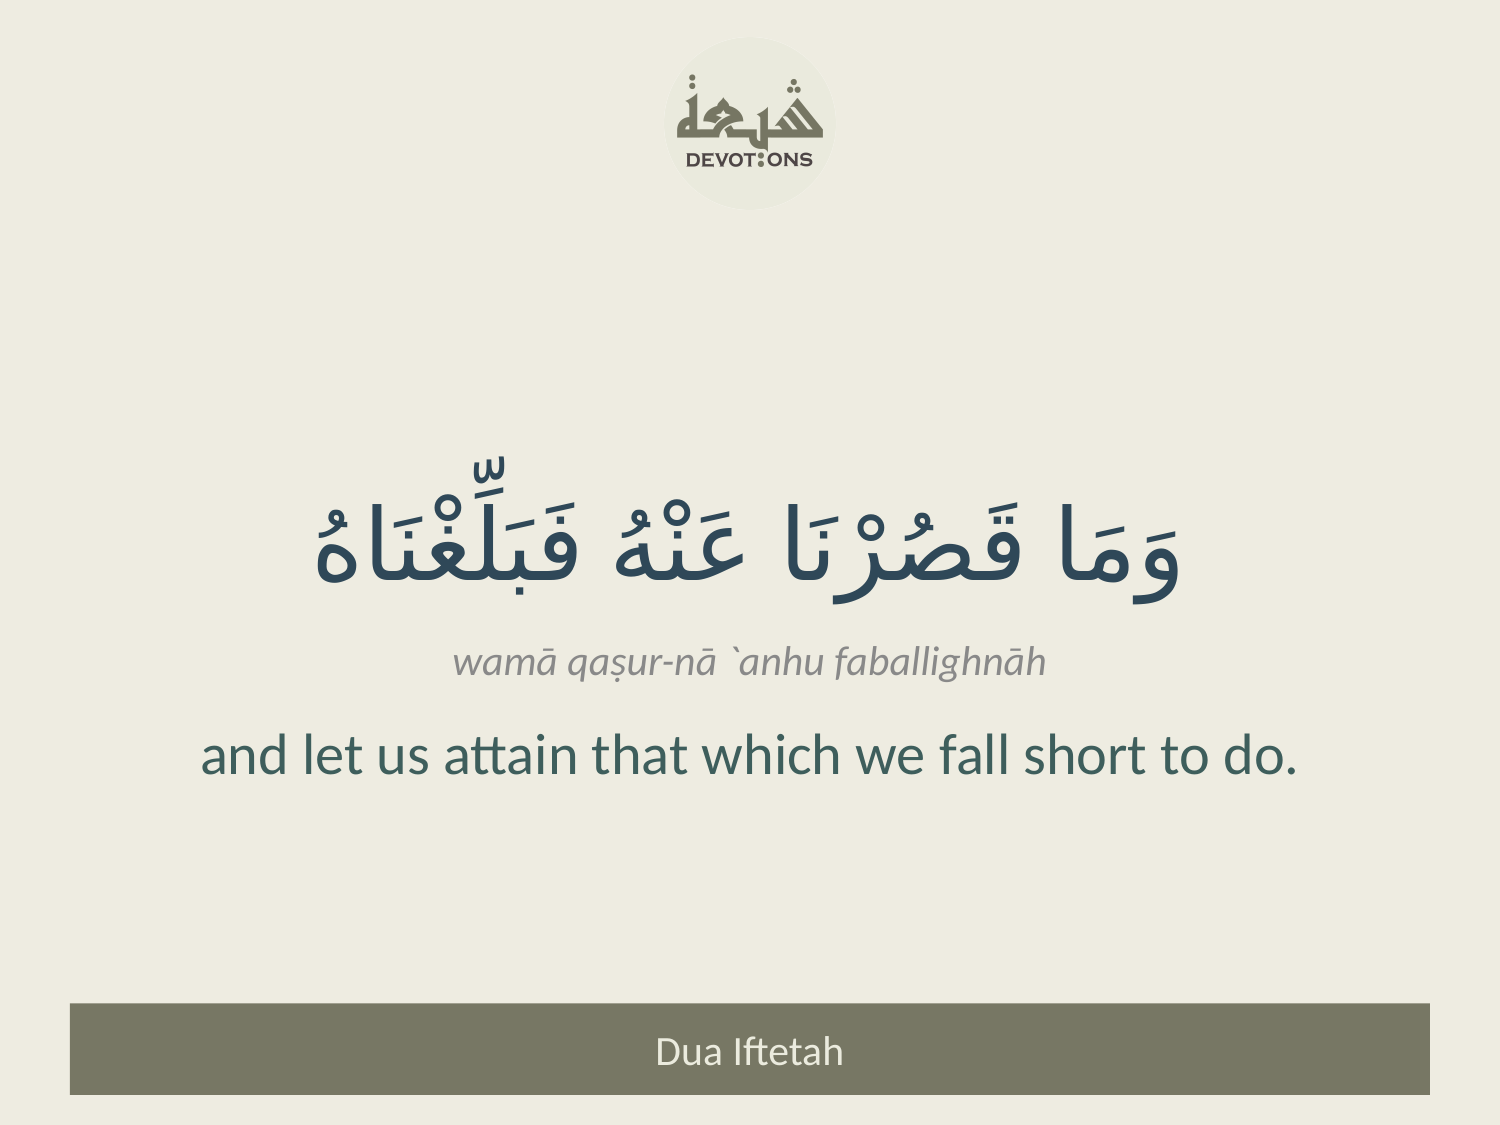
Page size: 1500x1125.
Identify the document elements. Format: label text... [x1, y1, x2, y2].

list وَمَا قَصُرْنَا عَنْهُ فَبَلِّغْنَاهُ wamā qaṣur-nā `anhu faballighnāh and let us attain that which we fall short to do. [69, 203, 1430, 1003]
list Dua Iftetah [69, 1003, 1430, 1095]
picture [656, 29, 844, 203]
